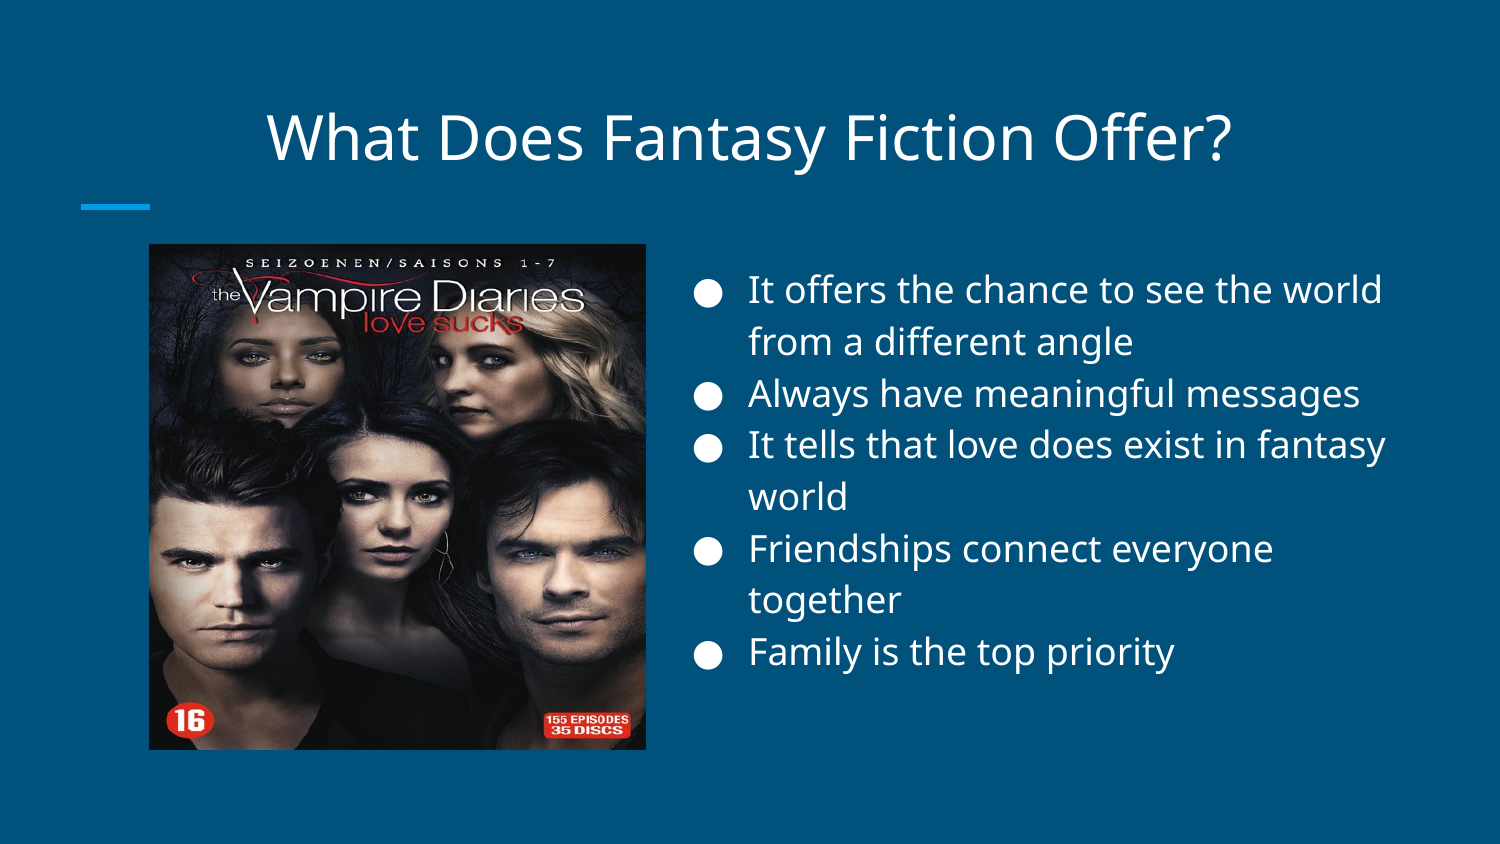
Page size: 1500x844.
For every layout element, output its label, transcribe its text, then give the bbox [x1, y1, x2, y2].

list It offers the chance to see the world from a different angle Always have meaningful messages It tells that love does exist in fantasy world Friendships connect everyone together Family is the top priority [658, 244, 1437, 750]
picture [150, 245, 645, 749]
title What Does Fantasy Fiction Offer? [63, 75, 1437, 188]
